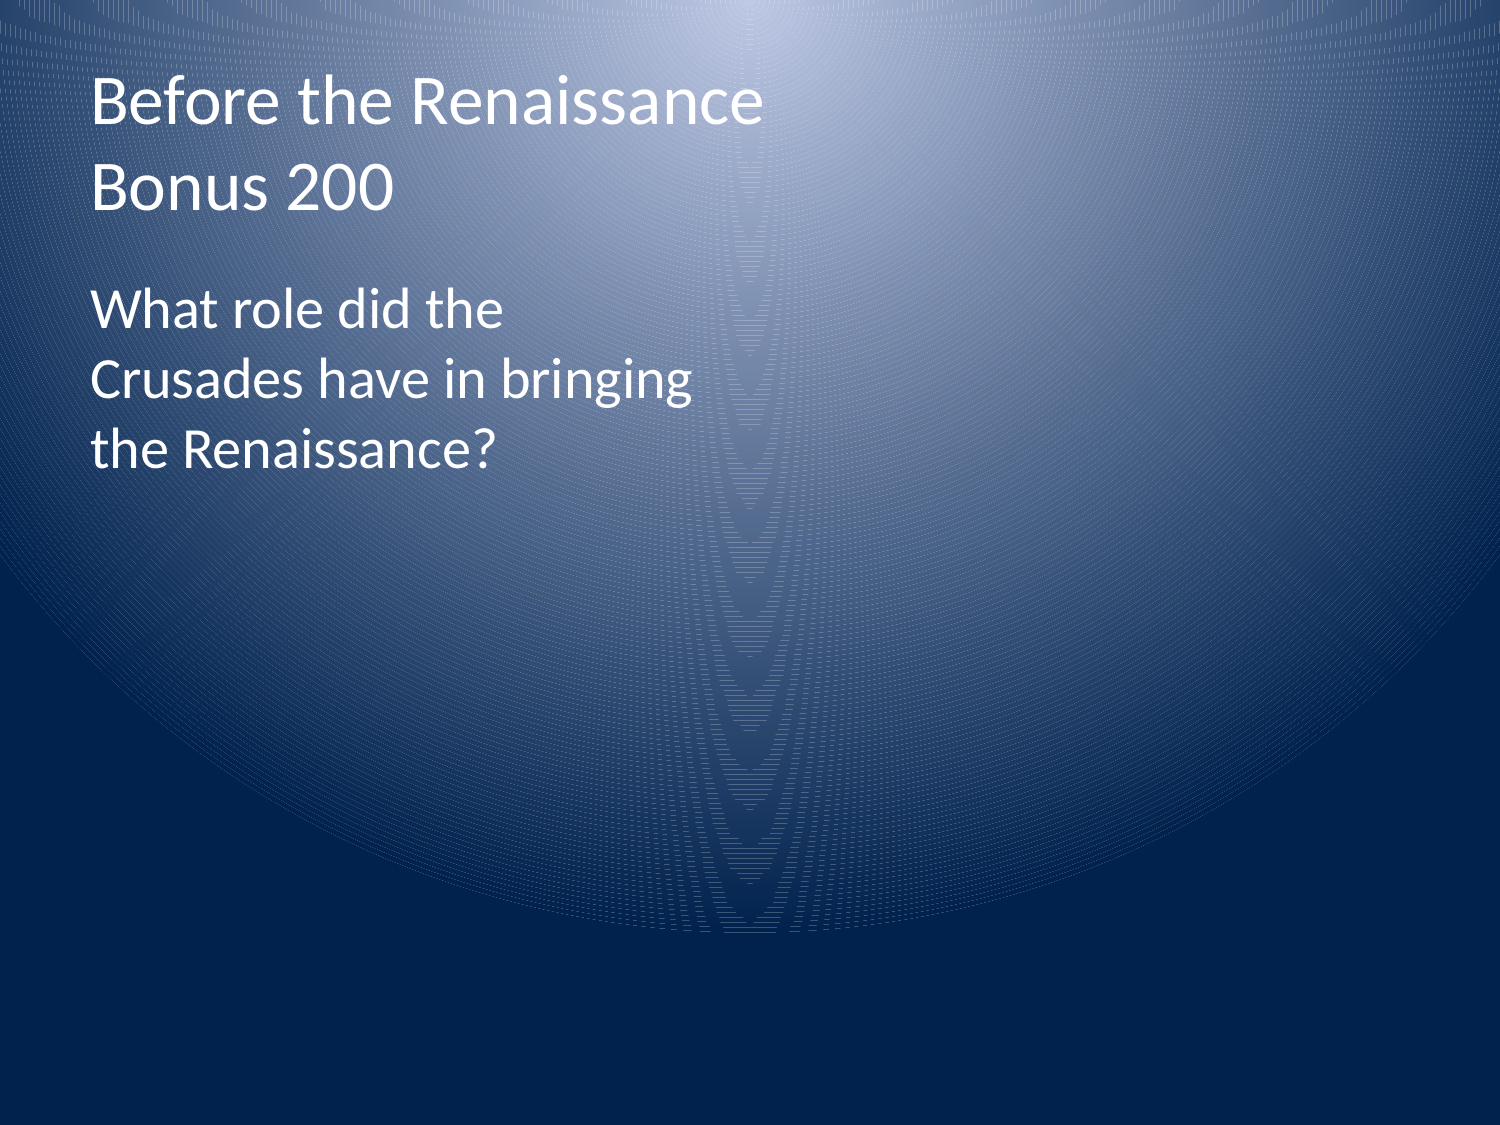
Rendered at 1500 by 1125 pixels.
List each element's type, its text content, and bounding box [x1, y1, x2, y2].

list What role did the Crusades have in bringing the Renaissance? [75, 262, 738, 1005]
title Before the Renaissance Bonus 200 [75, 45, 1425, 233]
